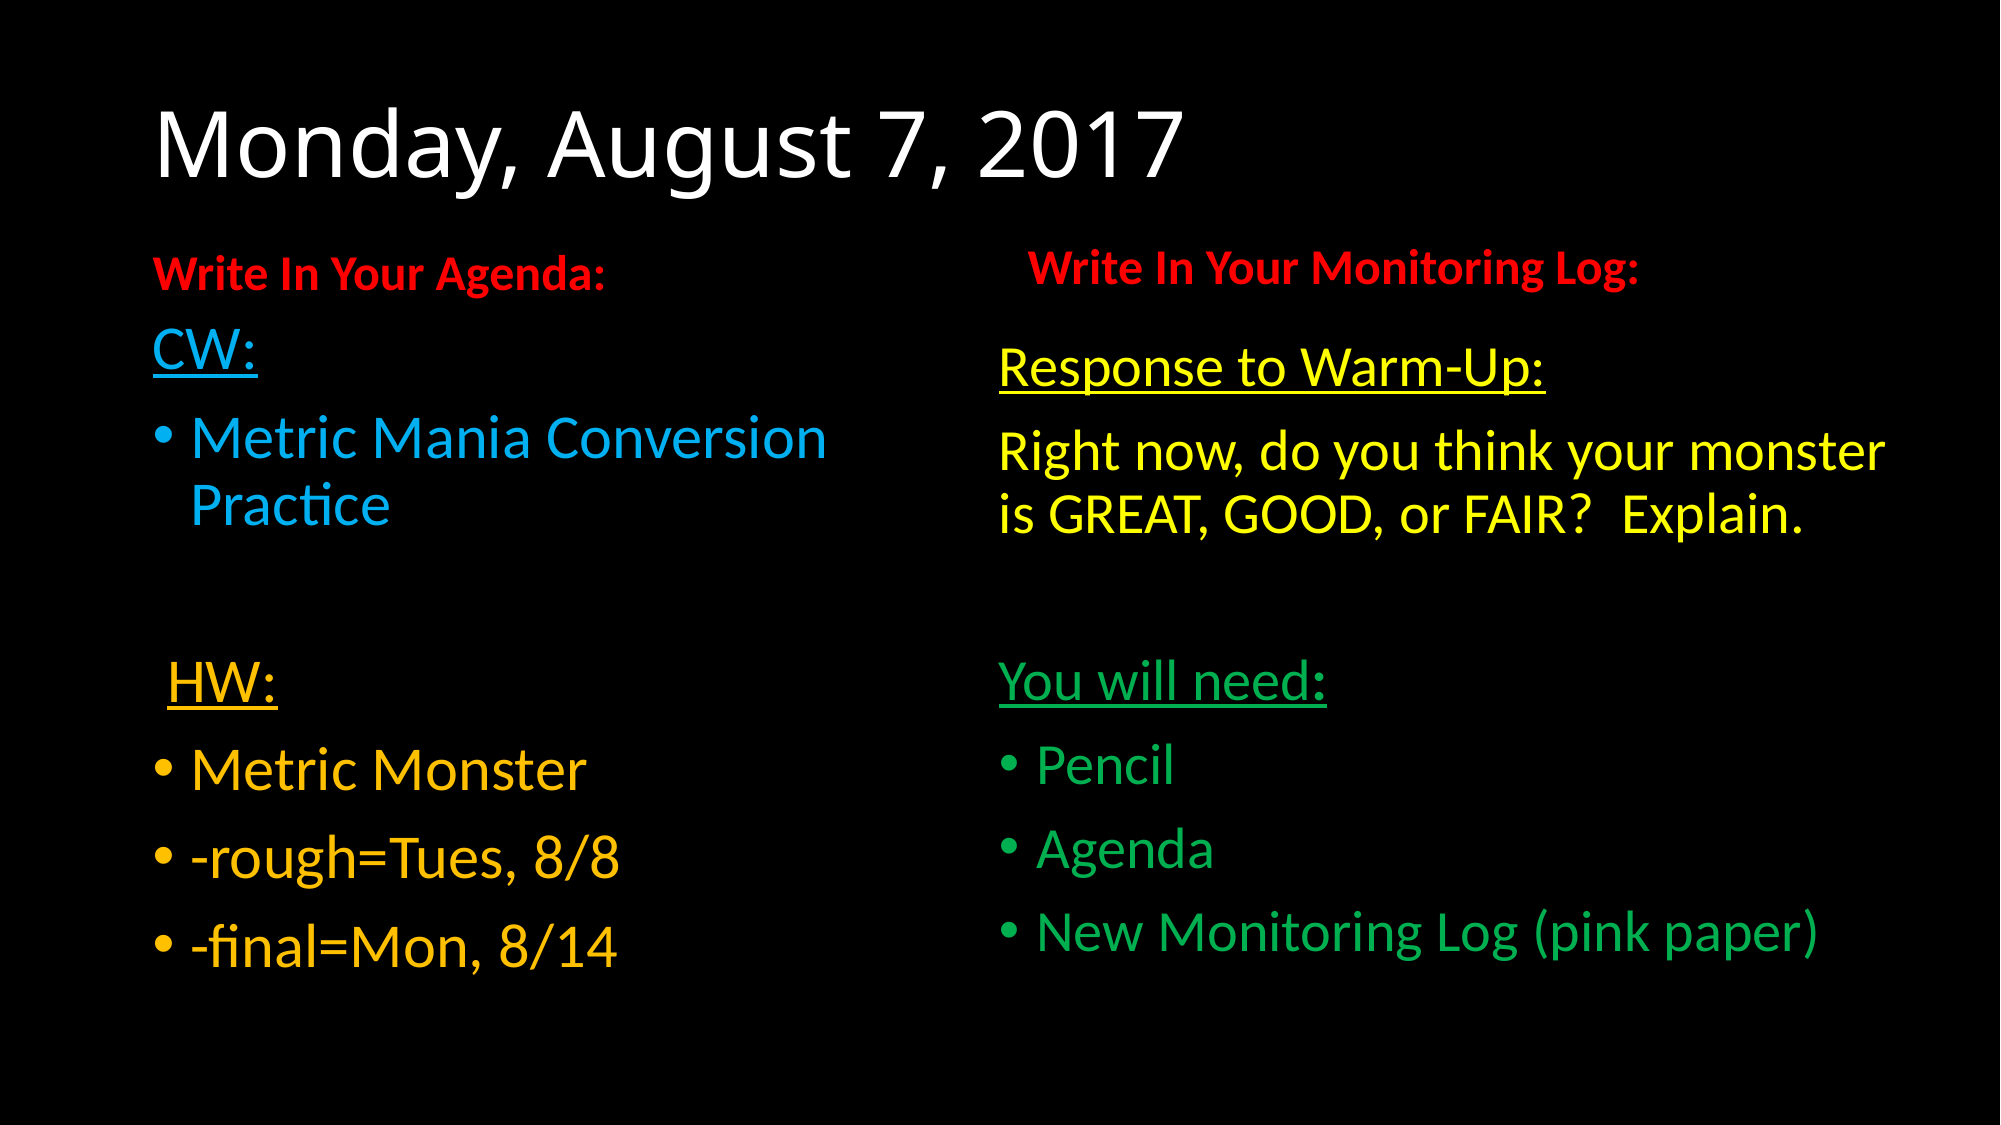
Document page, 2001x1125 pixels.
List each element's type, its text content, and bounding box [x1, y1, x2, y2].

list Write In Your Agenda: [137, 215, 984, 308]
list Response to Warm-Up: Right now, do you think your monster is GREAT, GOOD, or FAIR? Explain. You will need: Pencil Agenda New Monitoring Log (pink paper) [983, 329, 1932, 1125]
list CW: Metric Mania Conversion Practice HW: Metric Monster -rough=Tues, 8/8 -final=Mon, 8/14 [137, 308, 984, 1066]
title Monday, August 7, 2017 [137, 59, 1863, 237]
list Write In Your Monitoring Log: [1012, 221, 1863, 303]
